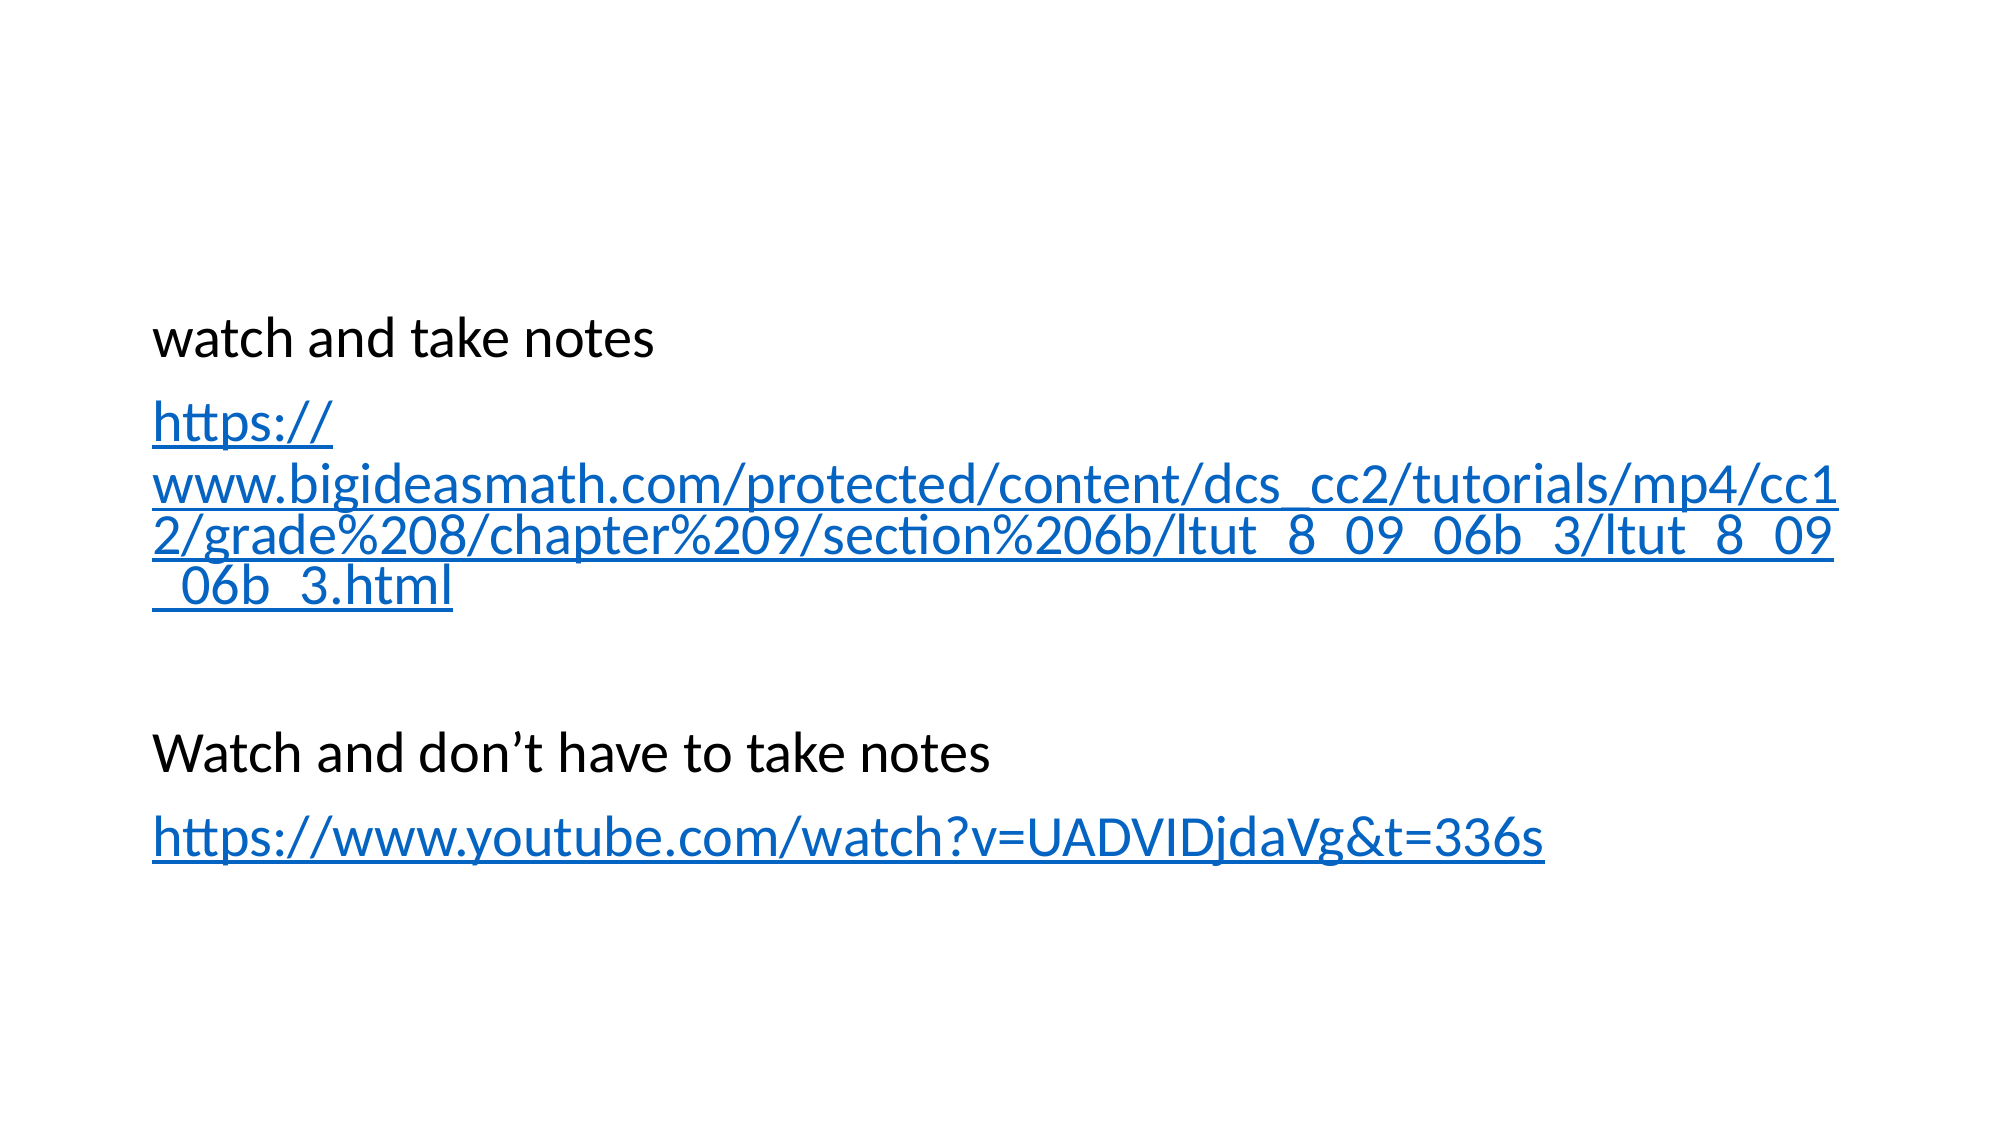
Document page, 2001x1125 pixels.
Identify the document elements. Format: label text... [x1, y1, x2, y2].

list watch and take notes https://www.bigideasmath.com/protected/content/dcs_cc2/tutorials/mp4/cc12/grade%208/chapter%209/section%206b/ltut_8_09_06b_3/ltut_8_09_06b_3.html Watch and don’t have to take notes https://www.youtube.com/watch?v=UADVIDjdaVg&t=336s [137, 299, 1863, 1014]
